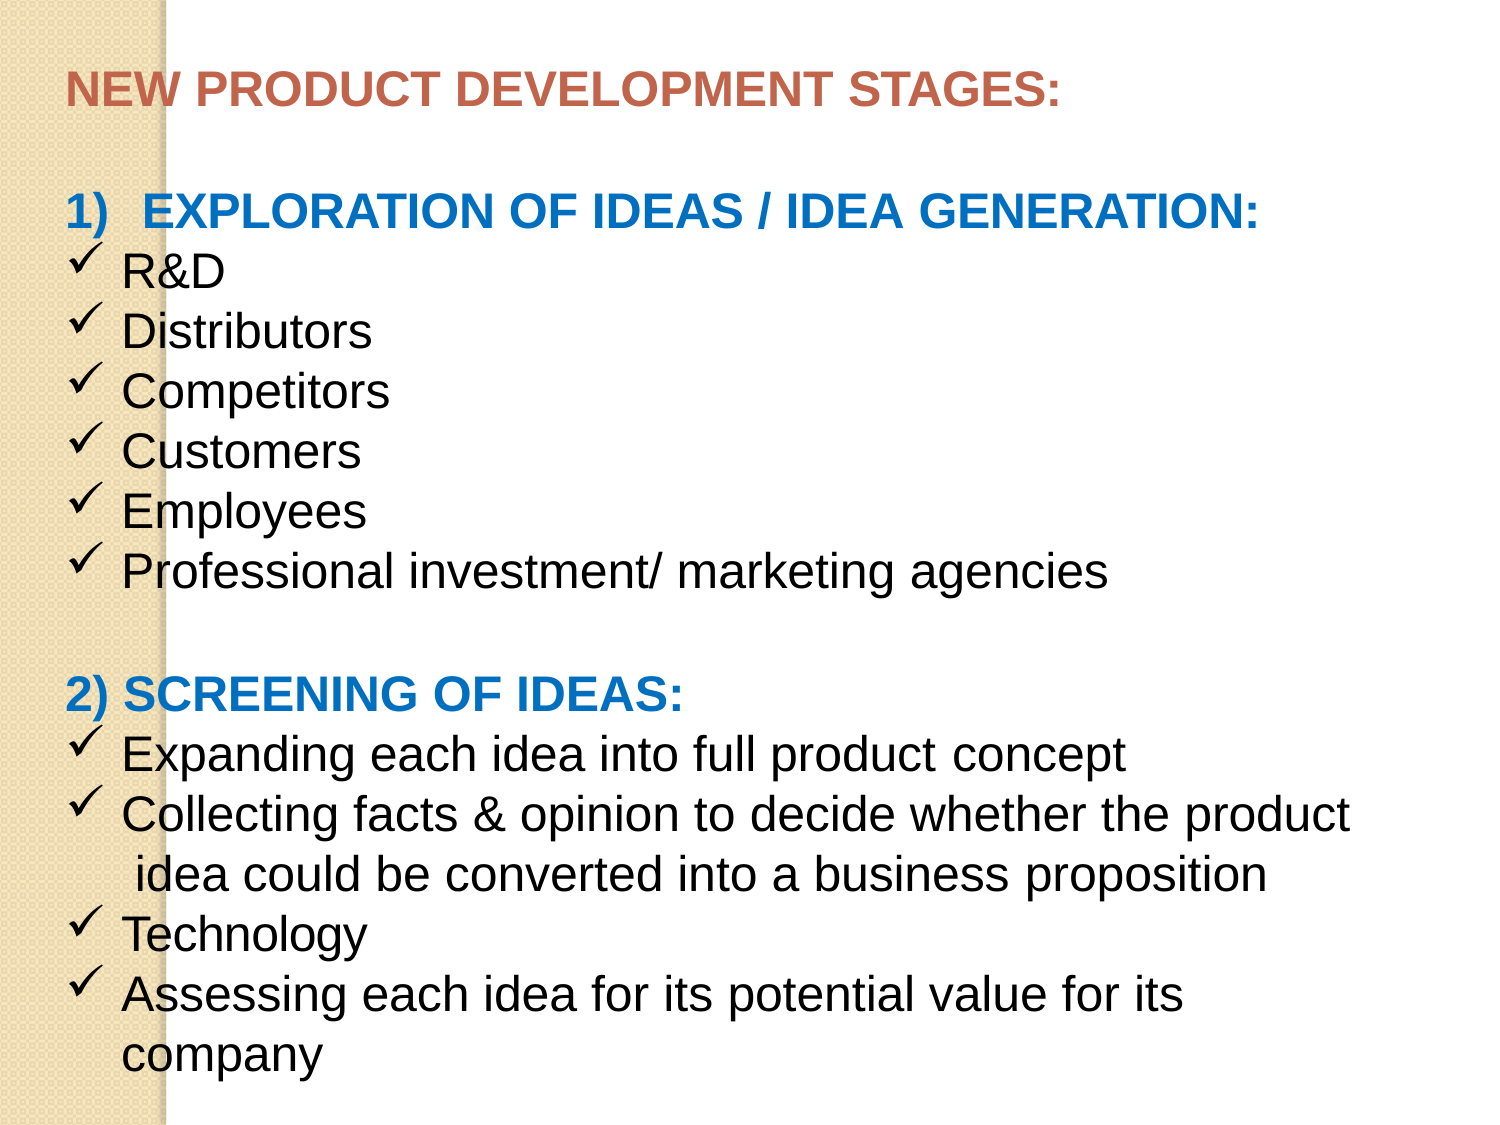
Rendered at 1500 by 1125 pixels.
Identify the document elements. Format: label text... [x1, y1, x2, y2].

picture [0, 0, 166, 1125]
text_box NEW PRODUCT DEVELOPMENT STAGES: 1) EXPLORATION OF IDEAS / IDEA GENERATION: R&D Distributors Competitors Customers Employees Professional investment/ marketing agencies 2) SCREENING OF IDEAS: Expanding each idea into full product concept Collecting facts & opinion to decide whether the product idea could be converted into a business proposition Technology Assessing each idea for its potential value for its company [62, 54, 1408, 1082]
